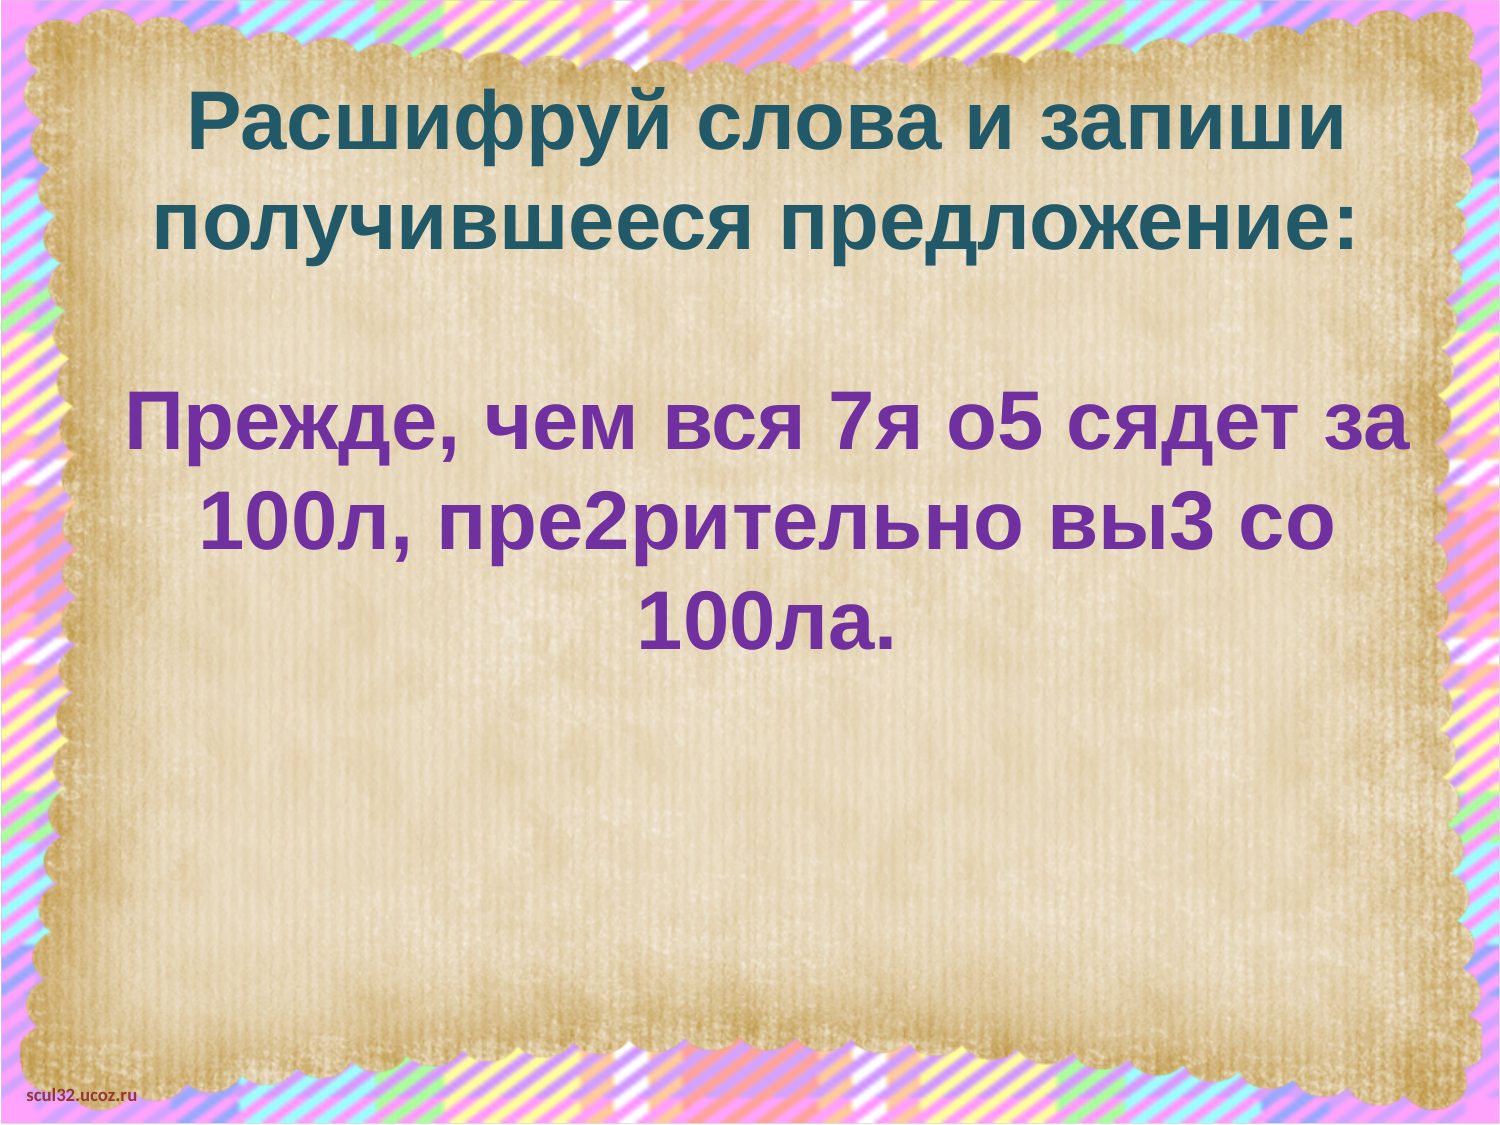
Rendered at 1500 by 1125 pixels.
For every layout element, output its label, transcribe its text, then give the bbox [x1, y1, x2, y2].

text_box Расшифруй слова и запиши получившееся предложение: Прежде, чем вся 7я о5 сядет за 100л, пре2рительно вы3 со 100ла. [93, 58, 1442, 674]
picture [0, 0, 1500, 1125]
